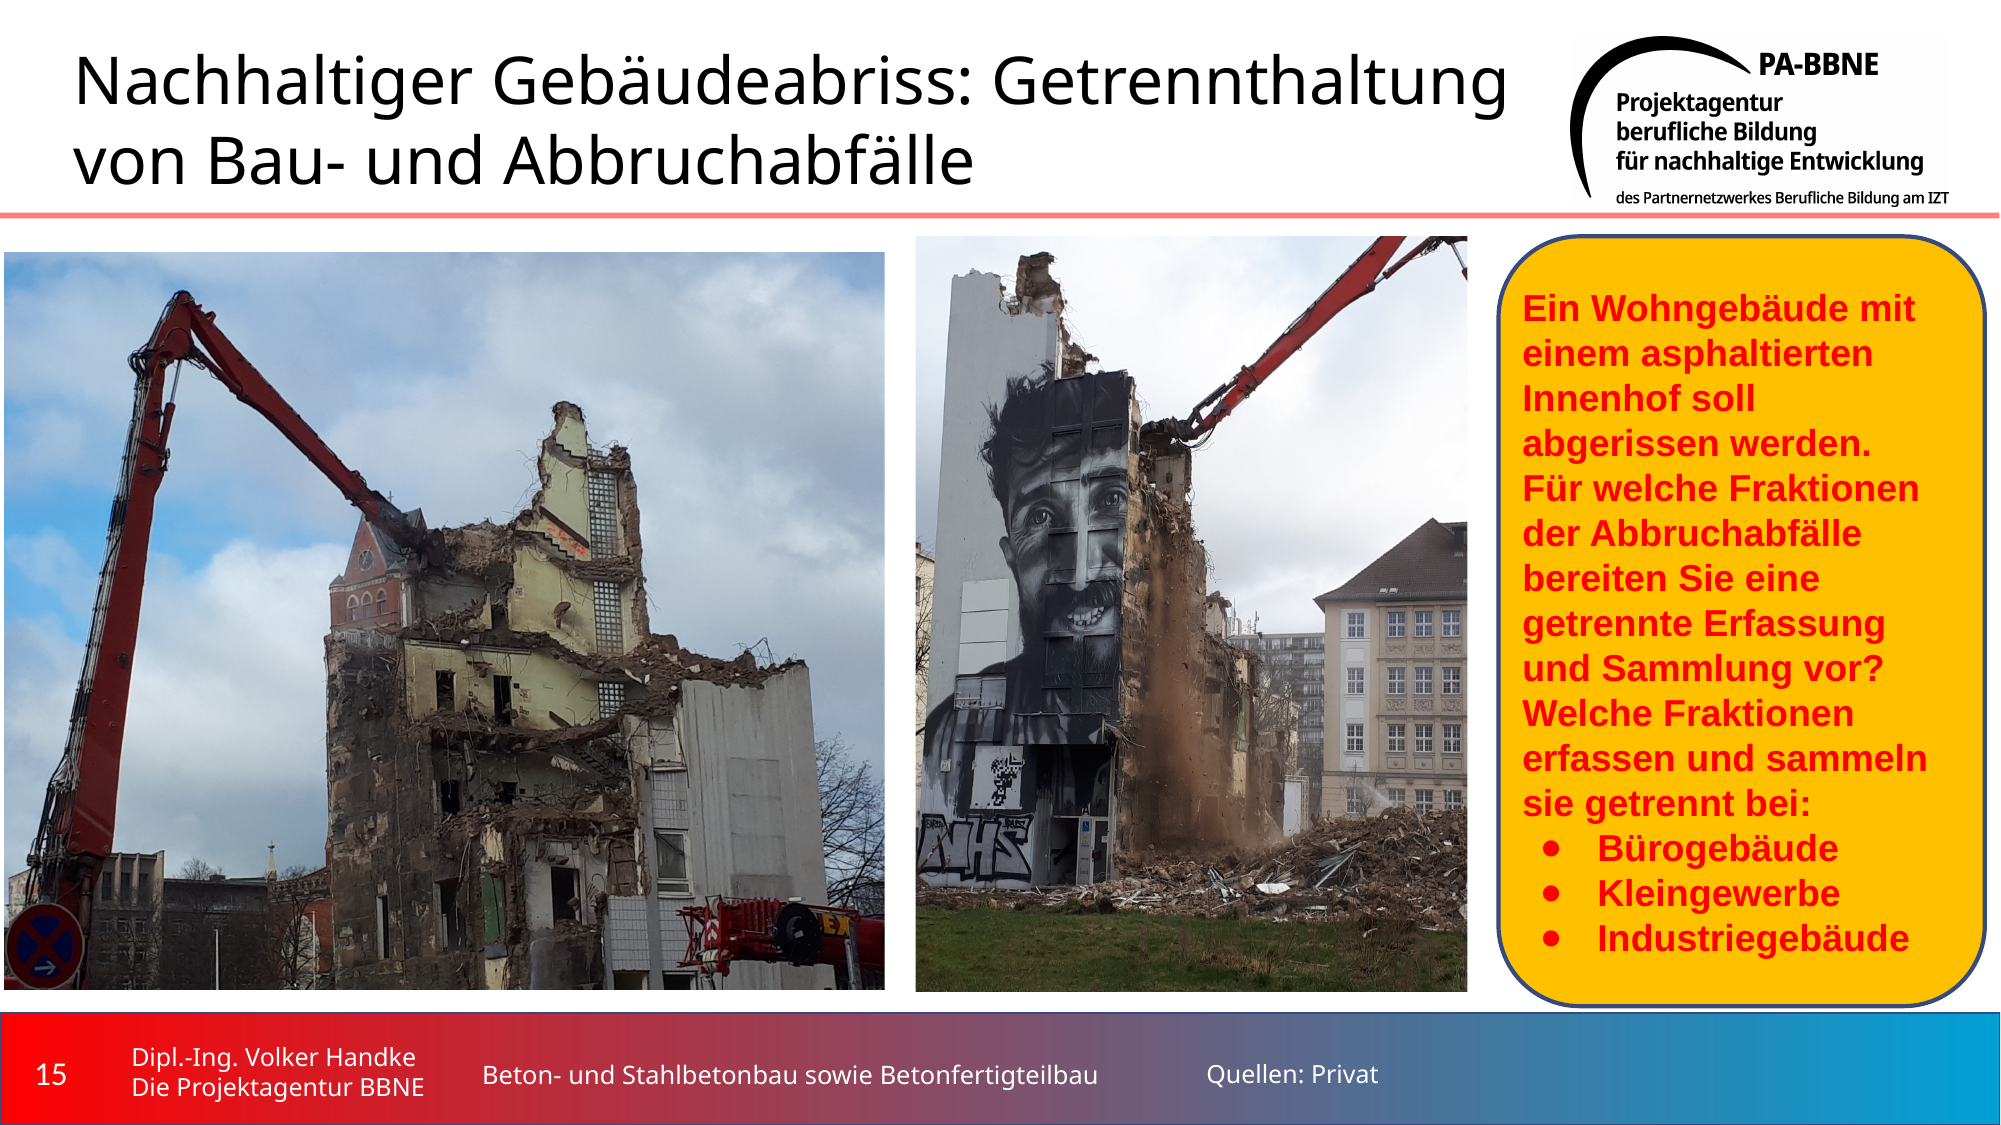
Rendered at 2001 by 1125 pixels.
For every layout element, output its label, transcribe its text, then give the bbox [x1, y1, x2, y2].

picture [1570, 36, 1949, 207]
text_box Ein Wohngebäude mit einem asphaltierten Innenhof soll abgerissen werden. Für welche Fraktionen der Abbruchabfälle bereiten Sie eine getrennte Erfassung und Sammlung vor? Welche Fraktionen erfassen und sammeln sie getrennt bei: Bürogebäude Kleingewerbe Industriegebäude [1498, 236, 1985, 1007]
list Quellen: Privat [1191, 1026, 1949, 1118]
footer Dipl.-Ing. Volker Handke Die Projektagentur BBNE [116, 1026, 533, 1118]
picture [915, 236, 1468, 993]
picture [3, 252, 885, 991]
title Nachhaltiger Gebäudeabriss: Getrennthaltung von Bau- und Abbruchabfälle [59, 29, 1536, 207]
text_box Beton- und Stahlbetonbau sowie Betonfertigteilbau [467, 1030, 1160, 1123]
slide_number ‹#› [0, 1026, 102, 1118]
